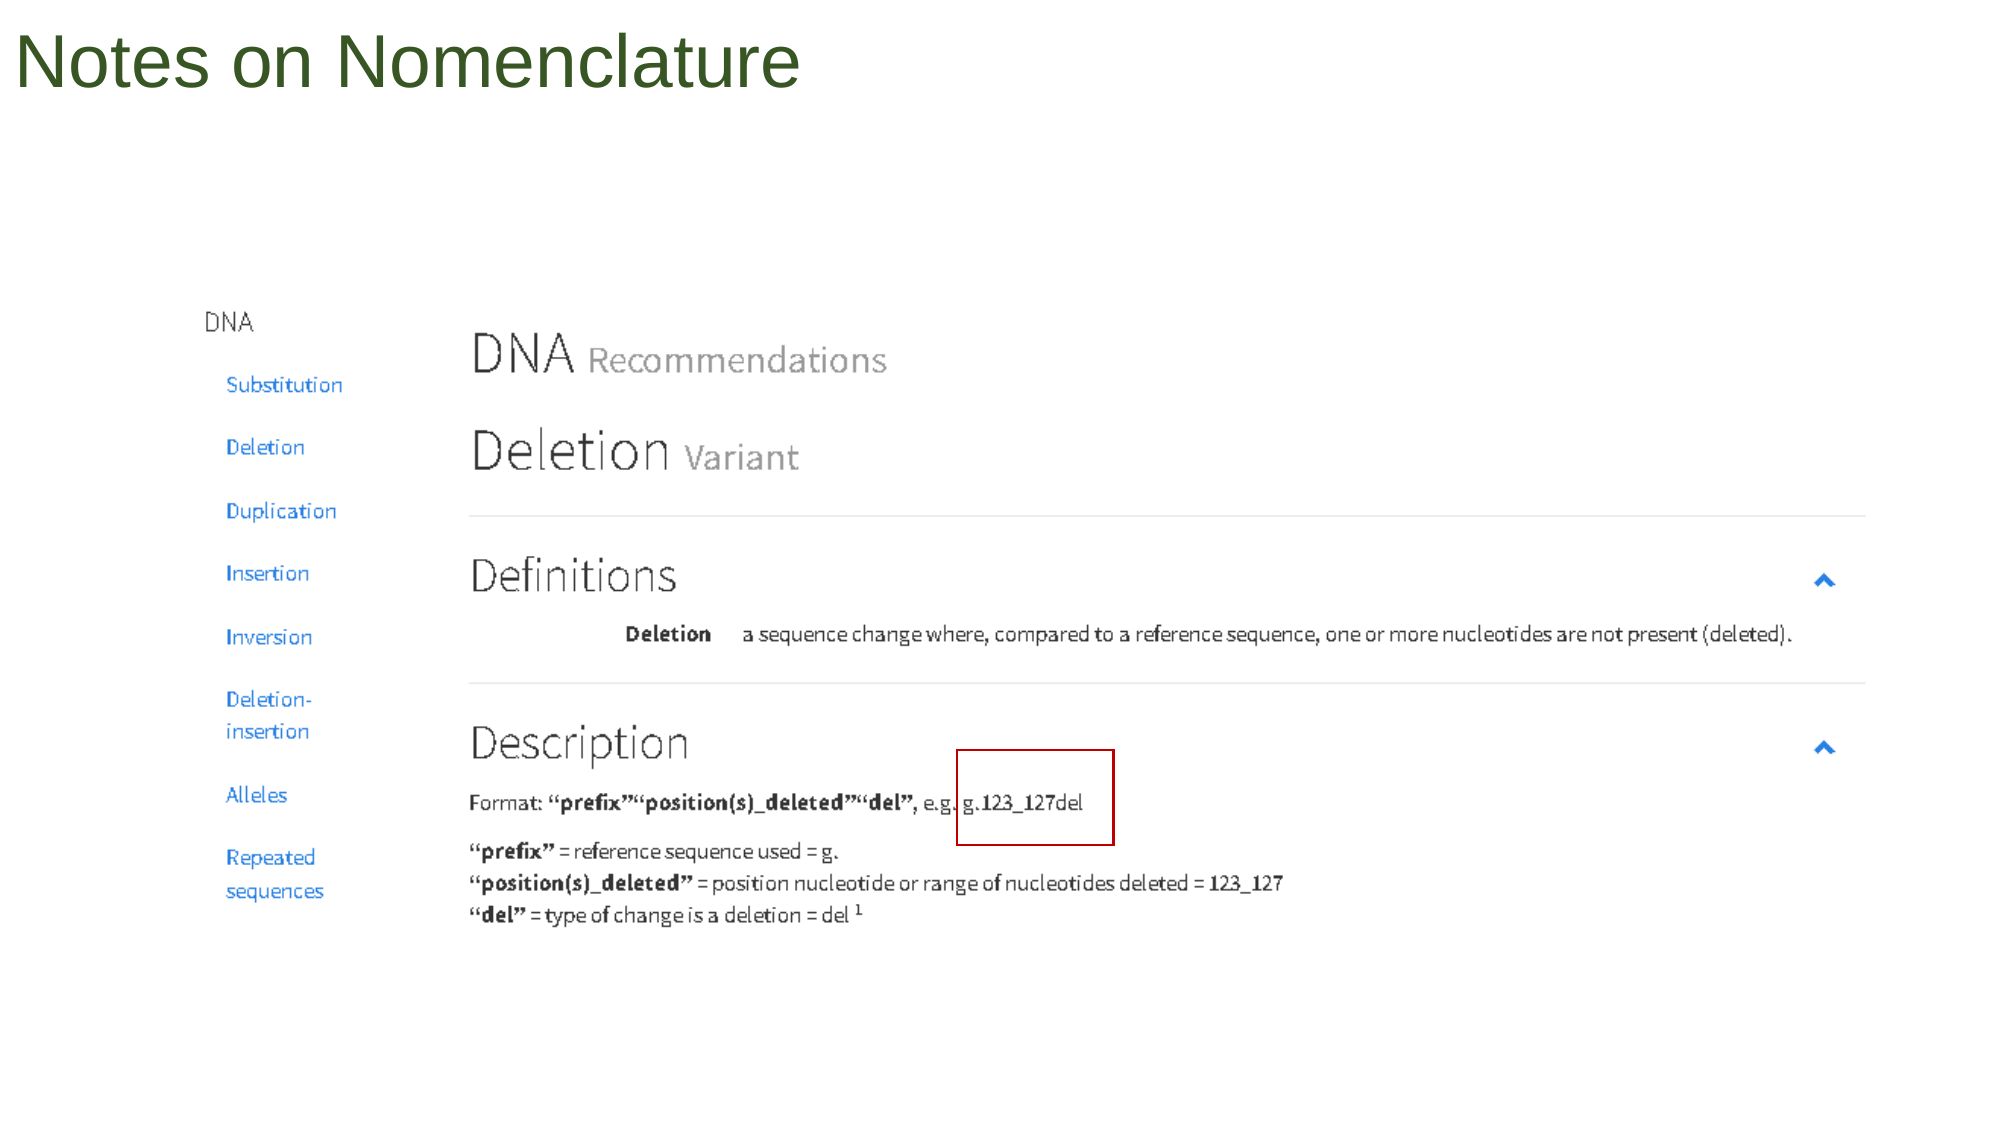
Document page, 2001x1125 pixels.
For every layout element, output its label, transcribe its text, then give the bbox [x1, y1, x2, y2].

text_box Notes on Nomenclature [0, 15, 1725, 137]
picture [35, 239, 2000, 944]
